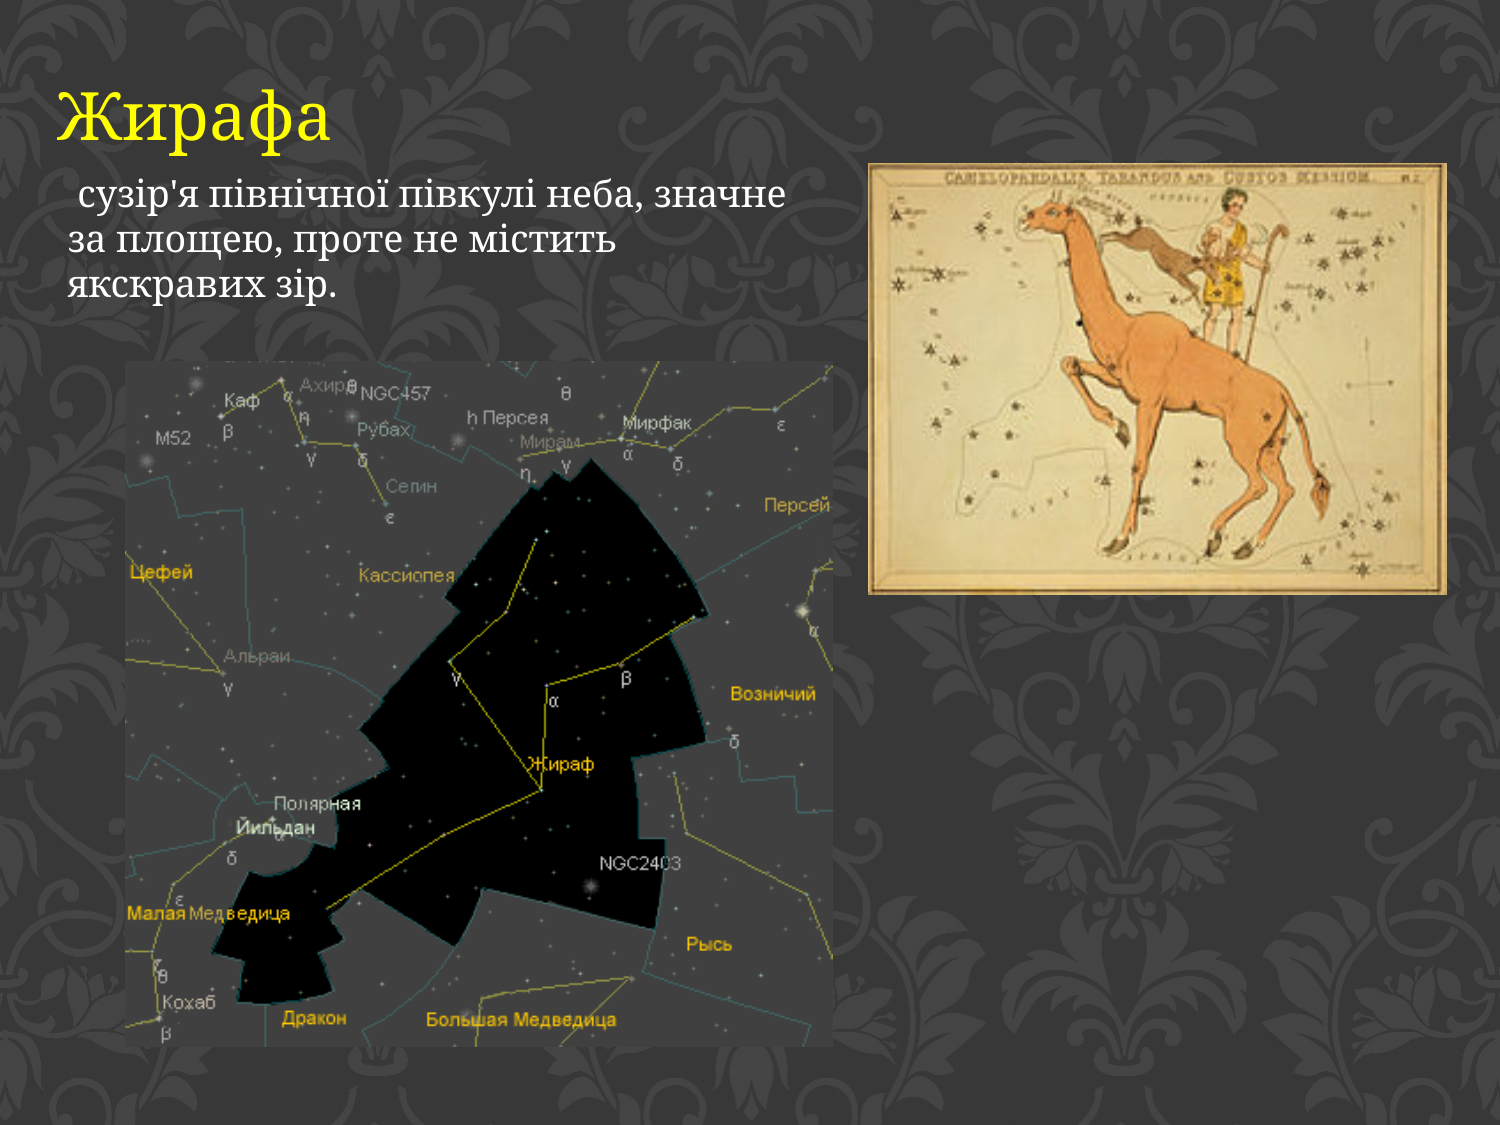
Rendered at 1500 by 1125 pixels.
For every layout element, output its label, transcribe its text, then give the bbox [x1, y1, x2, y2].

text_box сузір'я північної півкулі неба, значне за площею, проте не містить якскравих зір. [53, 162, 803, 312]
picture [124, 361, 833, 1048]
text_box Жирафа [42, 66, 348, 161]
picture [867, 163, 1448, 596]
